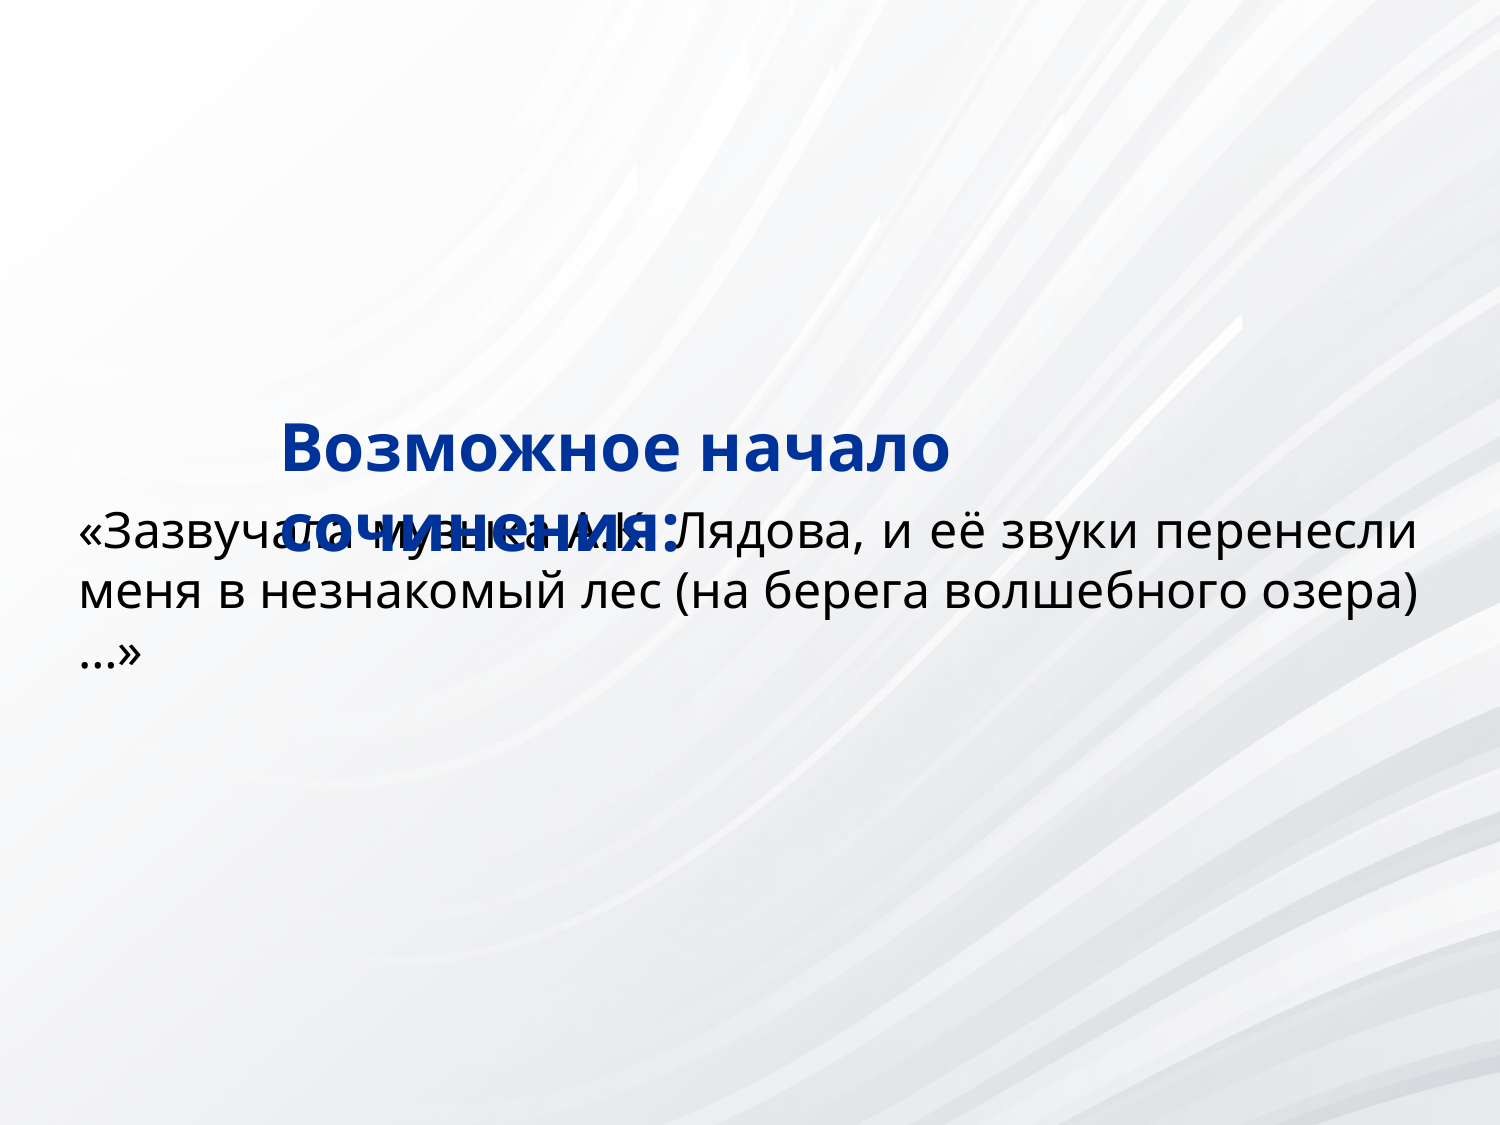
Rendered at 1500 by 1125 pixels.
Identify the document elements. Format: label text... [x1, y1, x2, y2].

text_box Возможное начало сочинения: [264, 397, 1234, 572]
text_box «Зазвучала музыка А.К. Лядова, и её звуки перенесли меня в незнакомый лес (на берега волшебного озера)…» [63, 491, 1435, 687]
